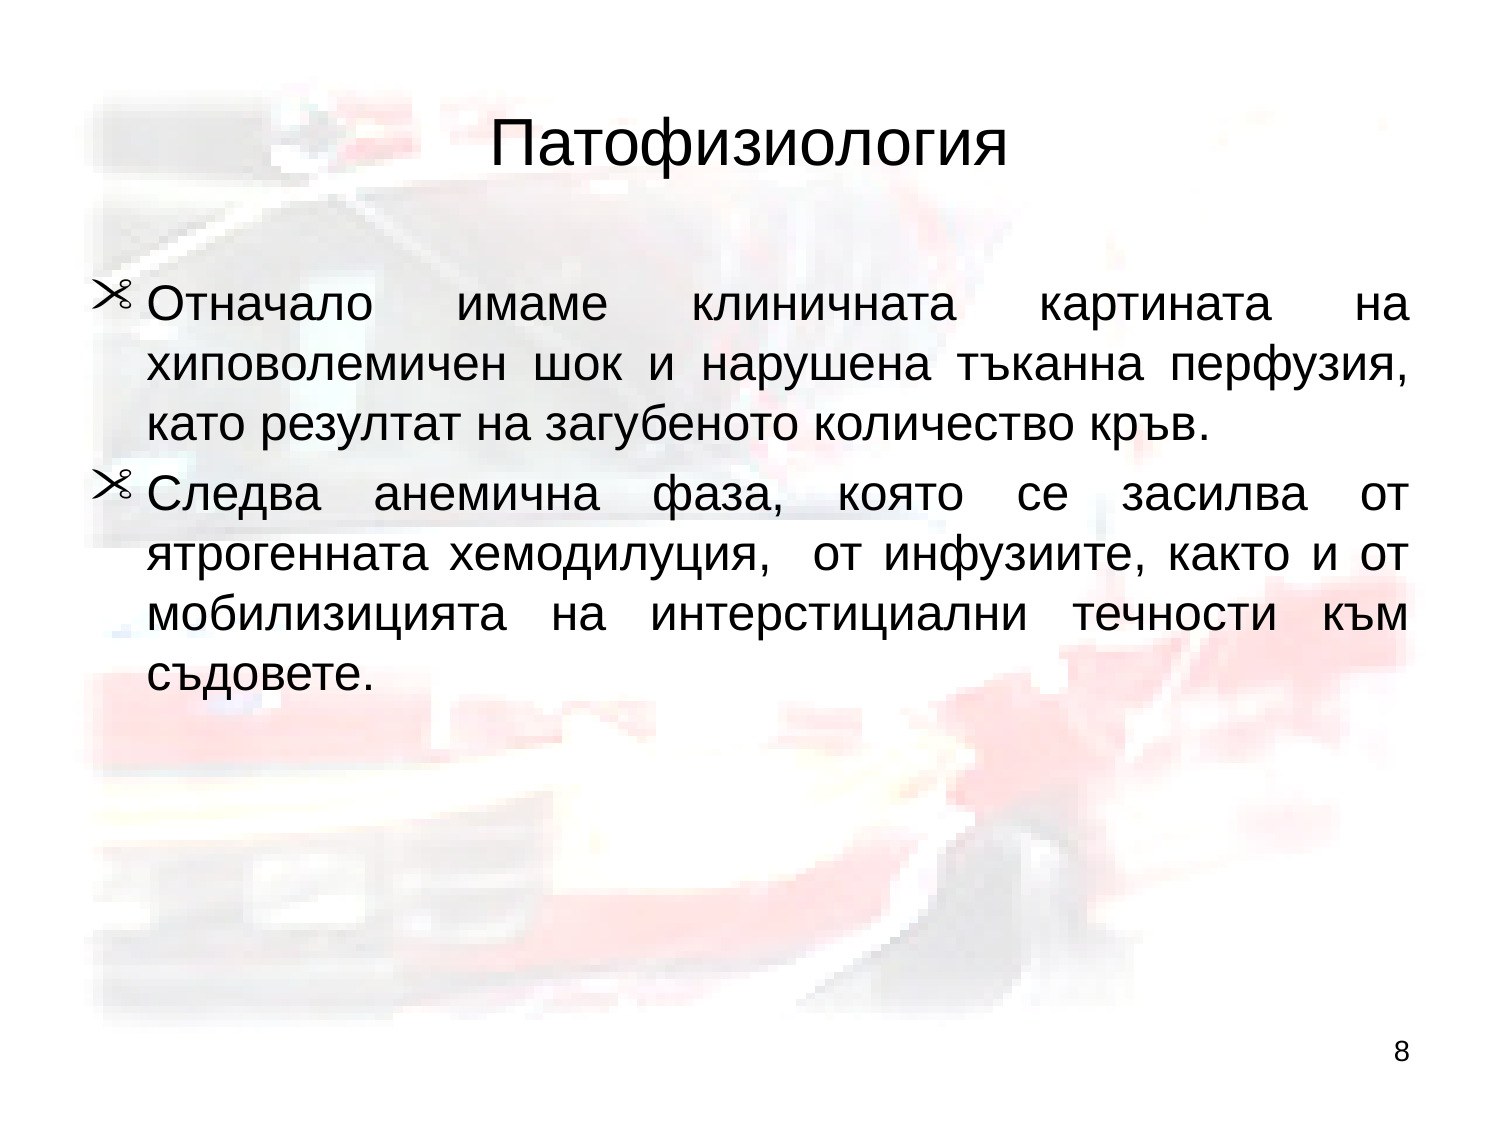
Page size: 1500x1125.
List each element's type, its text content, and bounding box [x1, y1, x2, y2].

title Патофизиология [74, 44, 1426, 233]
slide_number 8 [1074, 1024, 1426, 1103]
list Отначало имаме клиничната картината на хиповолемичен шок и нарушена тъканна перфузия, като резултат на загубеното количество кръв. Следва анемична фаза, която се засилва от ятрогенната хемодилуция, от инфузиите, както и от мобилизицията на интерстициални течности към съдовете. [75, 262, 1425, 1005]
